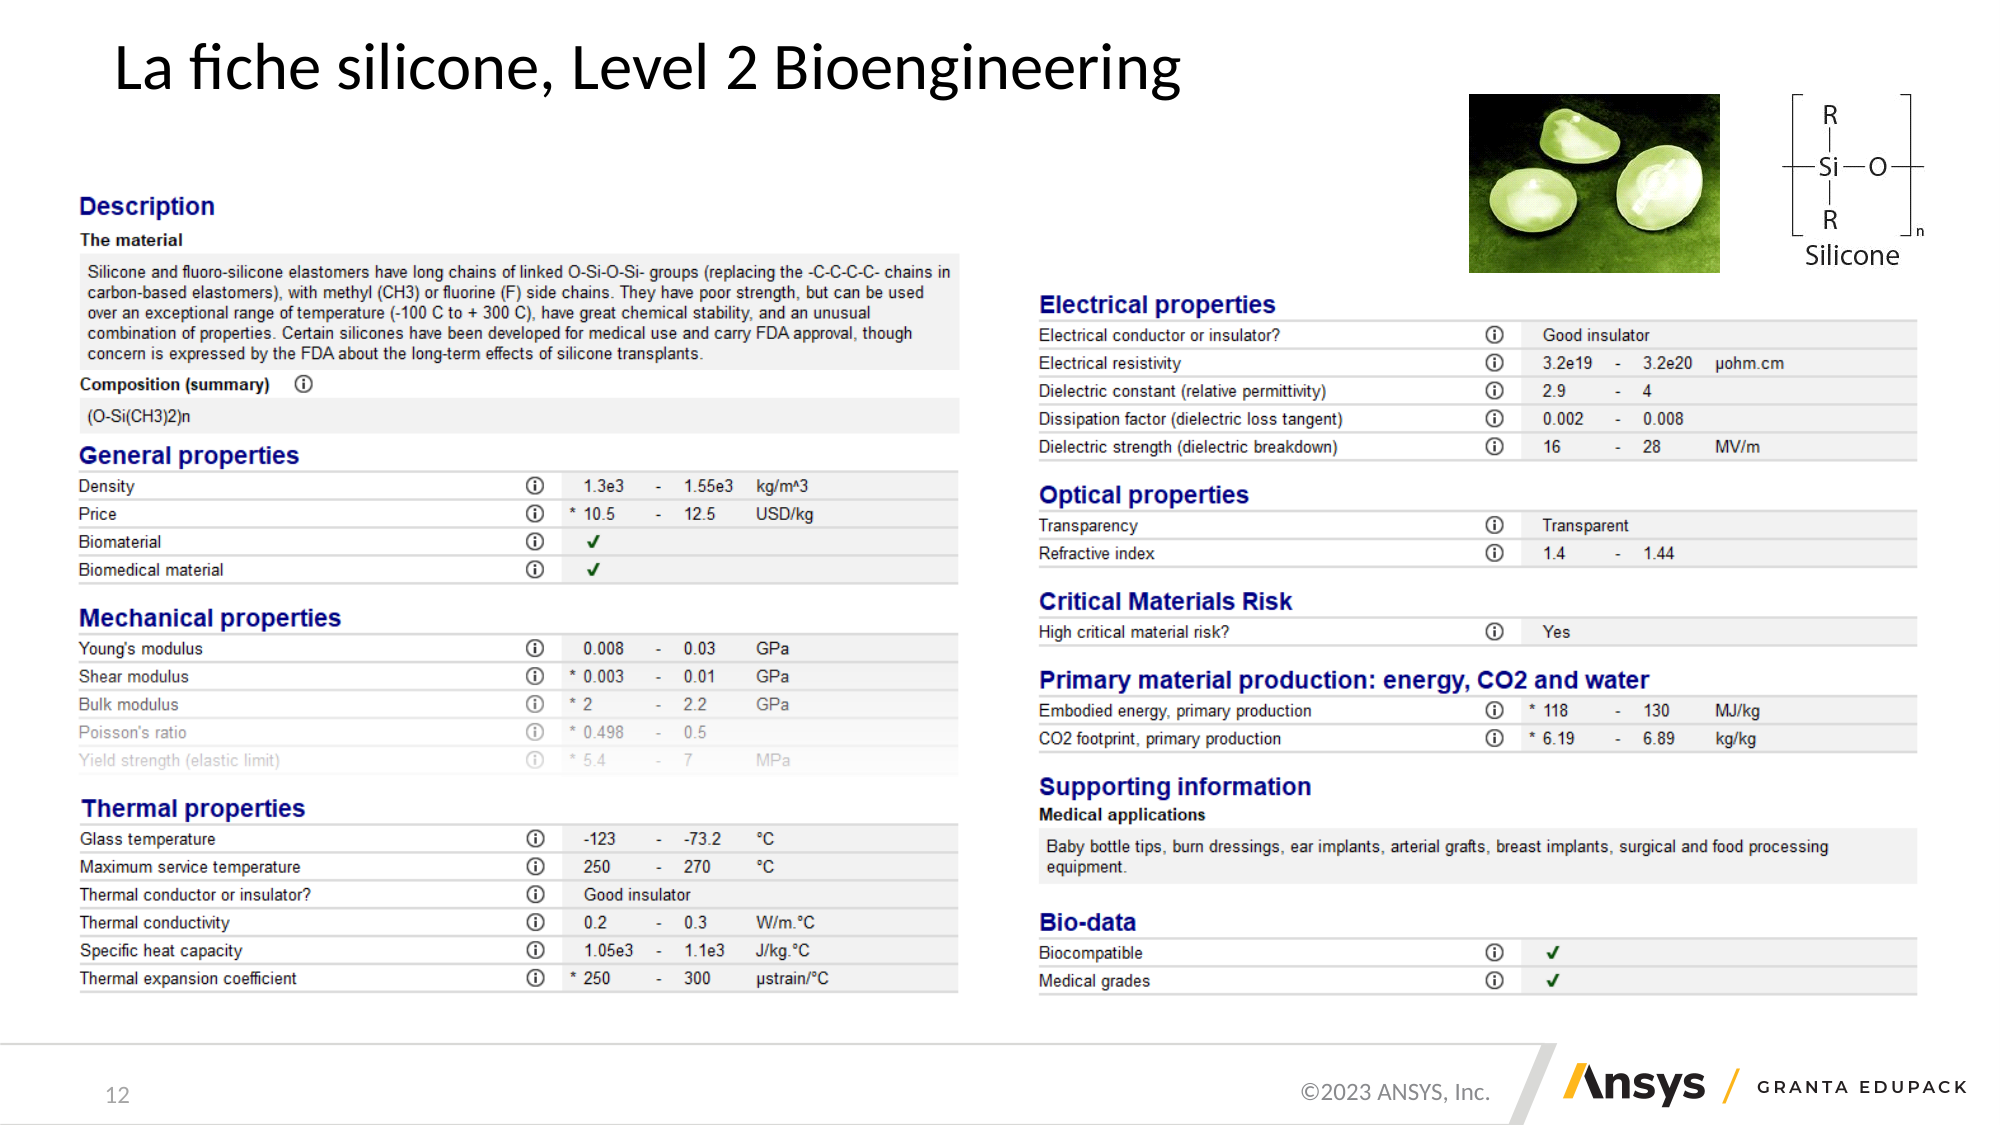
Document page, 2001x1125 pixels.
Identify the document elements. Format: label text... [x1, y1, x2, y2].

title La fiche silicone, Level 2 Bioengineering [99, 24, 1900, 164]
picture [0, 0, 2000, 1125]
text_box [1469, 94, 1925, 273]
slide_number 12 [89, 1073, 540, 1114]
text_box [74, 661, 966, 790]
